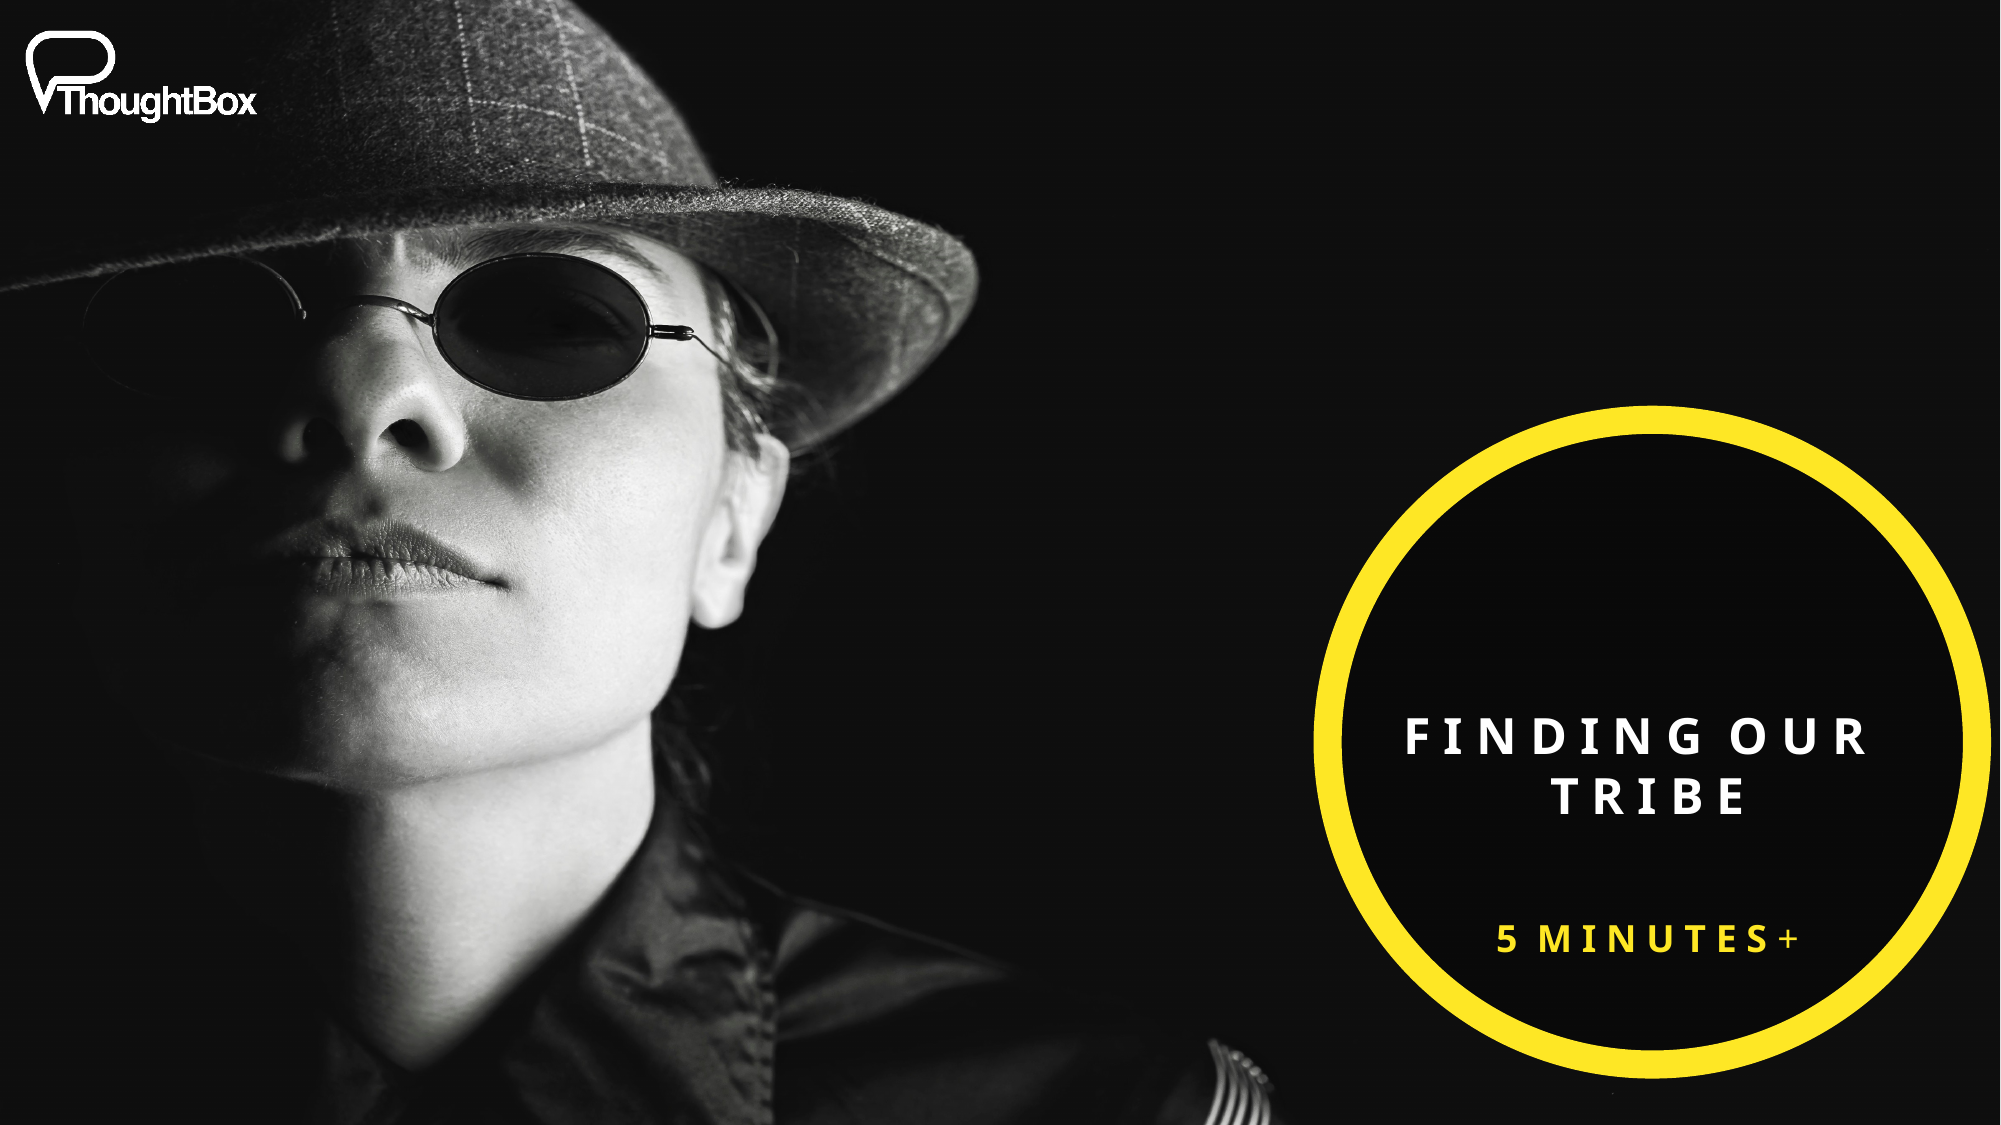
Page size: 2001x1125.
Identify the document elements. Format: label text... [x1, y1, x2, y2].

picture [0, 0, 2001, 1125]
text_box [1419, 968, 1886, 1066]
text_box [1326, 418, 1979, 860]
text_box F I N D I N G O U R T R I B E 5 M I N U T E S + [1339, 697, 1956, 968]
